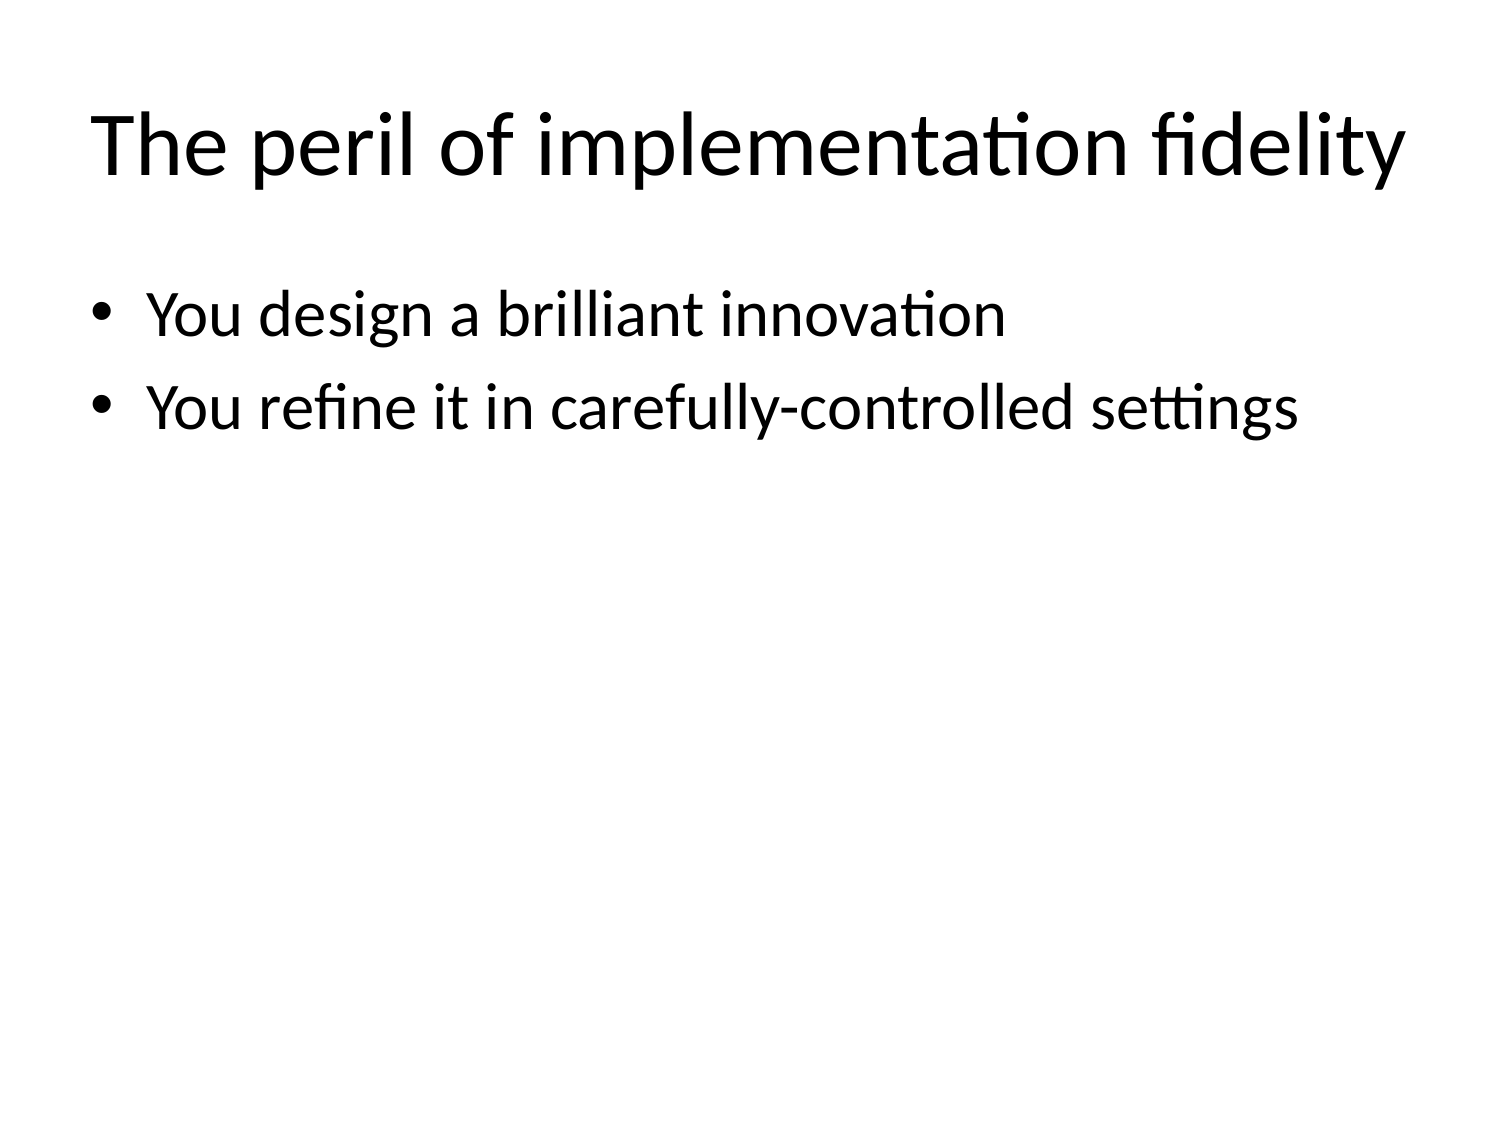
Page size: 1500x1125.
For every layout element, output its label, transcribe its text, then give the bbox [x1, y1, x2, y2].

list You design a brilliant innovation You refine it in carefully-controlled settings [75, 262, 1425, 1005]
title The peril of implementation fidelity [75, 45, 1425, 233]
